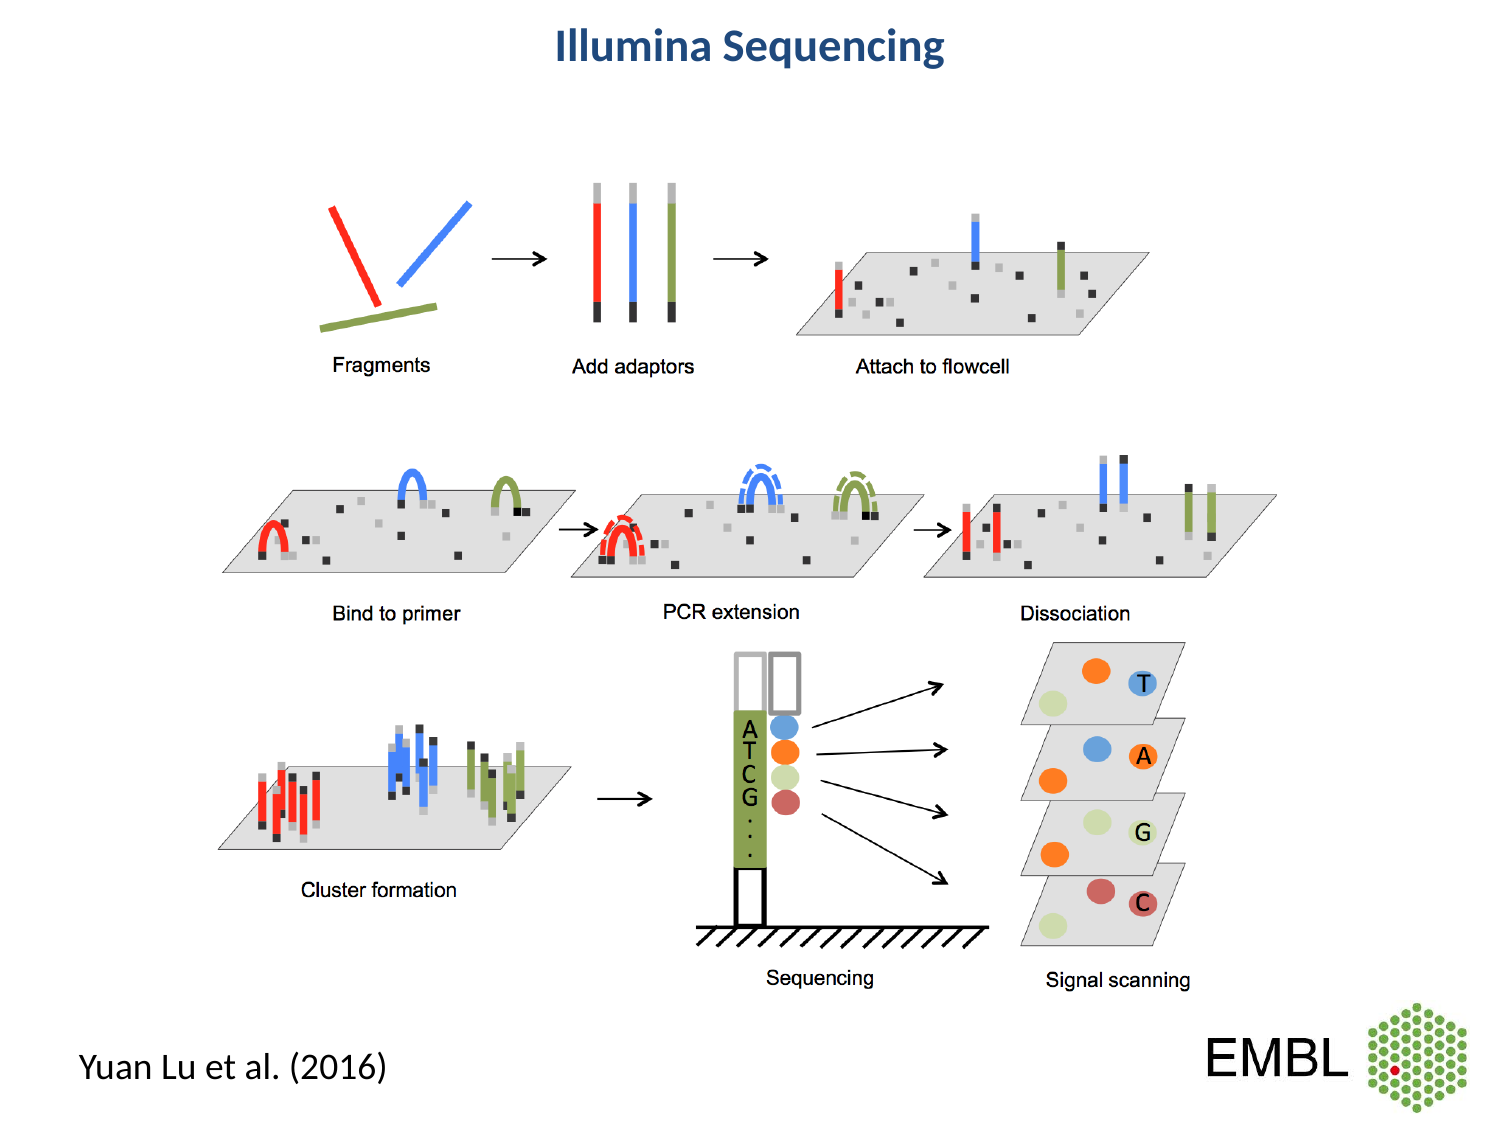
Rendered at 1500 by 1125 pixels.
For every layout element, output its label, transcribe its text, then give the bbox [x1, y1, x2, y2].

title Illumina Sequencing [75, 7, 1425, 79]
text_box Yuan Lu et al. (2016) [64, 1034, 403, 1095]
picture [1204, 1000, 1470, 1115]
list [1, 174, 1500, 1000]
